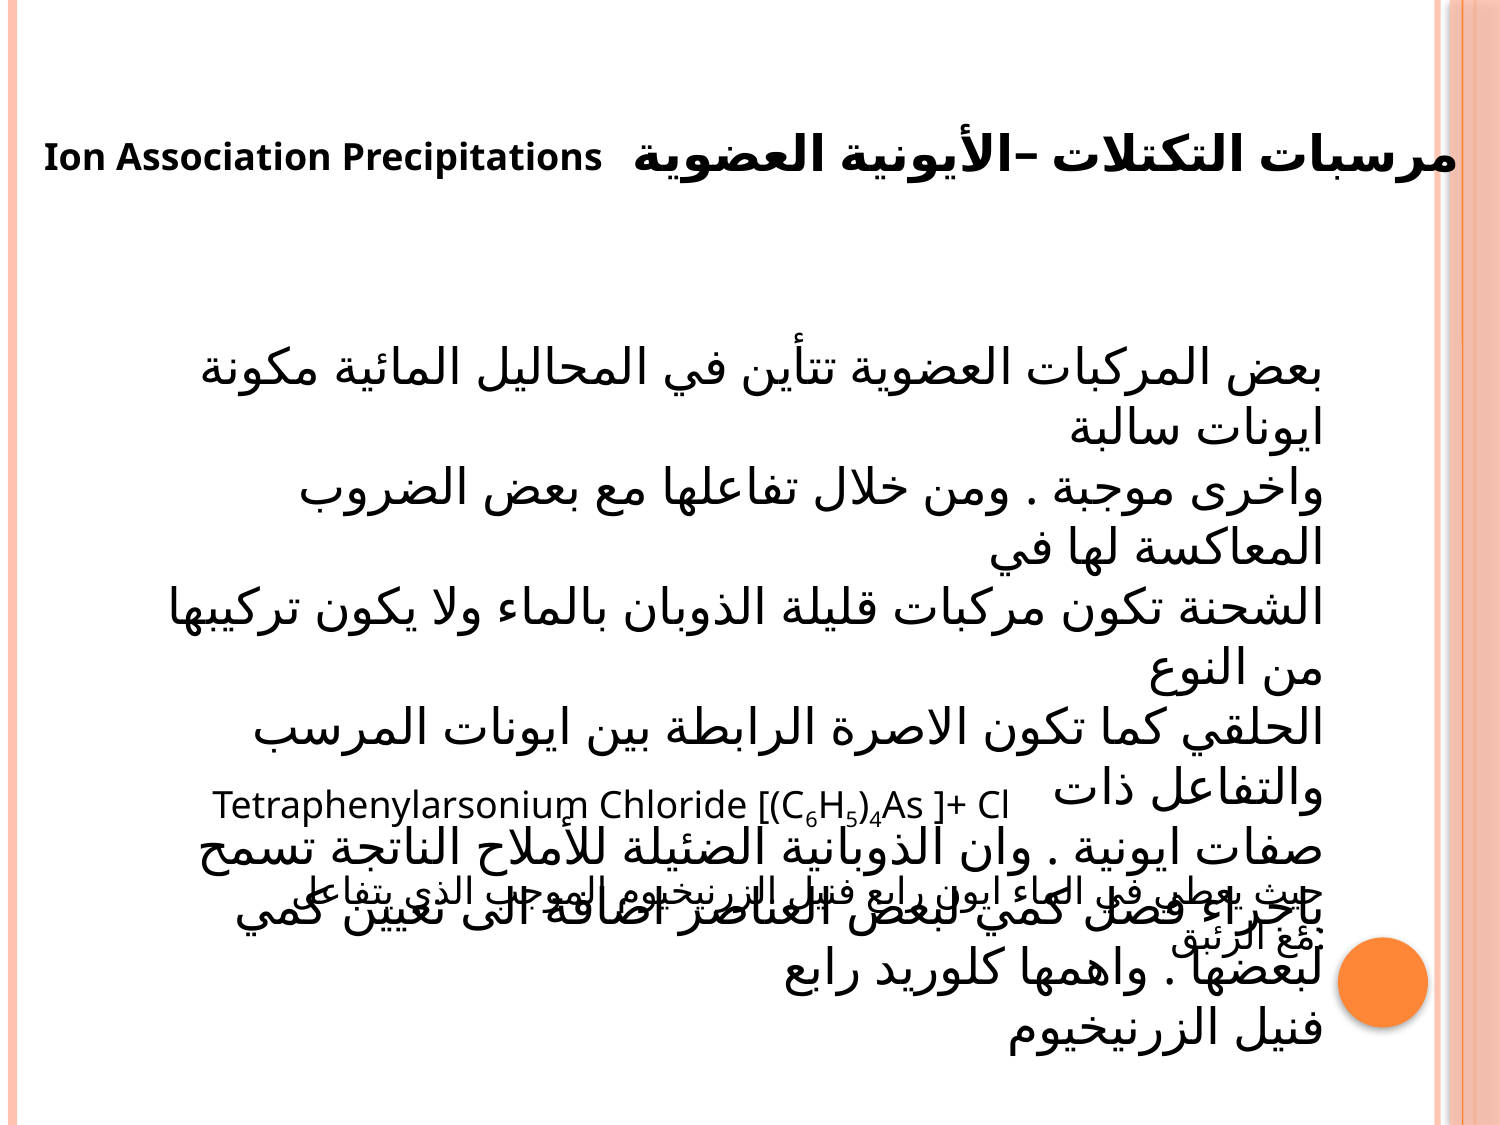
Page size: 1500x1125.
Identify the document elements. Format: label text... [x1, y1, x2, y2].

text_box حيث يعطي في الماء ايون رابع فنيل الزرنيخيوم الموجب الذي يتفاعل مع الزئبق: [147, 859, 1341, 965]
text_box Tetraphenylarsonium Chloride [(C6H5)4As ]+ Cl [197, 773, 1176, 840]
text_box بعض المركبات العضوية تتأين في المحاليل المائية مكونة ايونات سالبة واخرى موجبة . ومن خلال تفاعلها مع بعض الضروب المعاكسة لها في الشحنة تكون مركبات قليلة الذوبان بالماء ولا يكون تركيبها من النوع الحلقي كما تكون الاصرة الرابطة بين ايونات المرسب والتفاعل ذات صفات ايونية . وان الذوبانية الضئيلة للأملاح الناتجة تسمح بإجراء فصل كمي لبعض العناصر اضافة الى تعيين كمي لبعضها . واهمها كلوريد رابع فنيل الزرنيخيوم [112, 327, 1341, 1063]
text_box Ion Association Precipitations [29, 125, 680, 186]
text_box مرسبات التكتلات –الأيونية العضوية [618, 113, 1475, 189]
